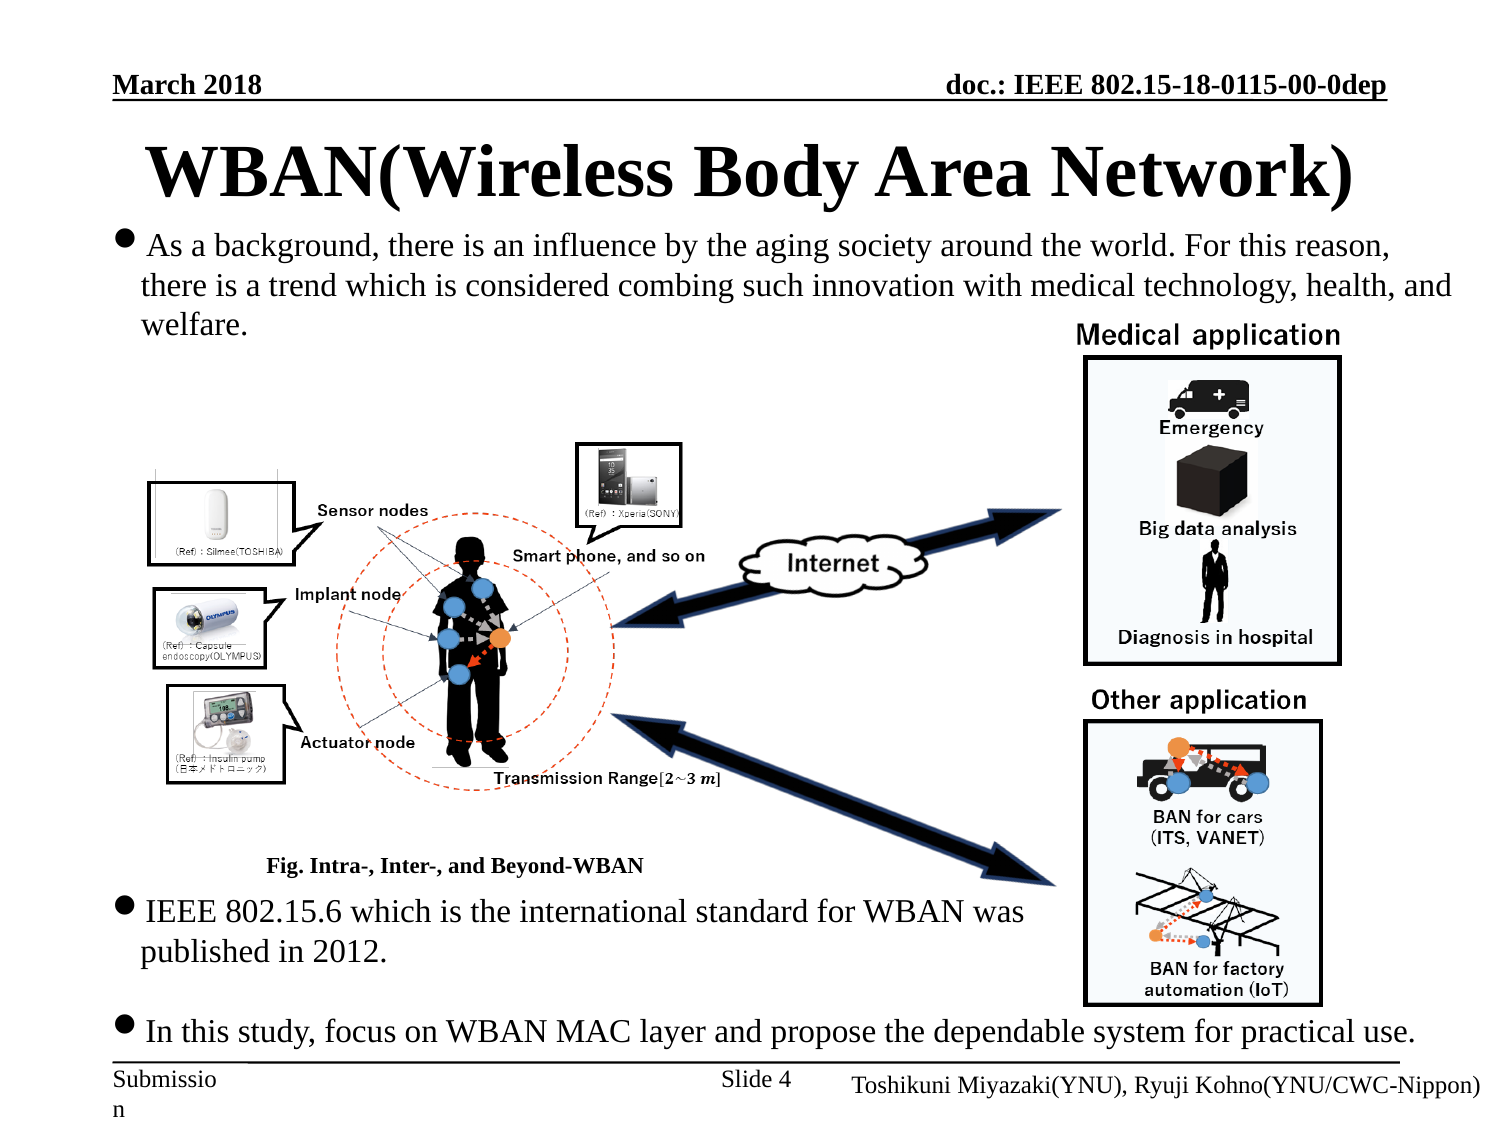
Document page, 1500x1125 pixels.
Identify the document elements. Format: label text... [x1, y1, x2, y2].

text_box As a background, there is an influence by the aging society around the world. For this reason, there is a trend which is considered combing such innovation with medical technology, health, and welfare. [98, 215, 1472, 350]
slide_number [112, 64, 375, 100]
title WBAN(Wireless Body Area Network) [112, 124, 1388, 209]
text_box Fig. Intra-, Inter-, and Beyond-WBAN [251, 843, 890, 881]
picture [147, 310, 1358, 1012]
text_box IEEE 802.15.6 which is the international standard for WBAN was published in 2012. In this study, focus on WBAN MAC layer and propose the dependable system for practical use. [97, 881, 1471, 1057]
slide_number Slide 4 [712, 1062, 800, 1093]
footer [900, 1062, 1413, 1092]
